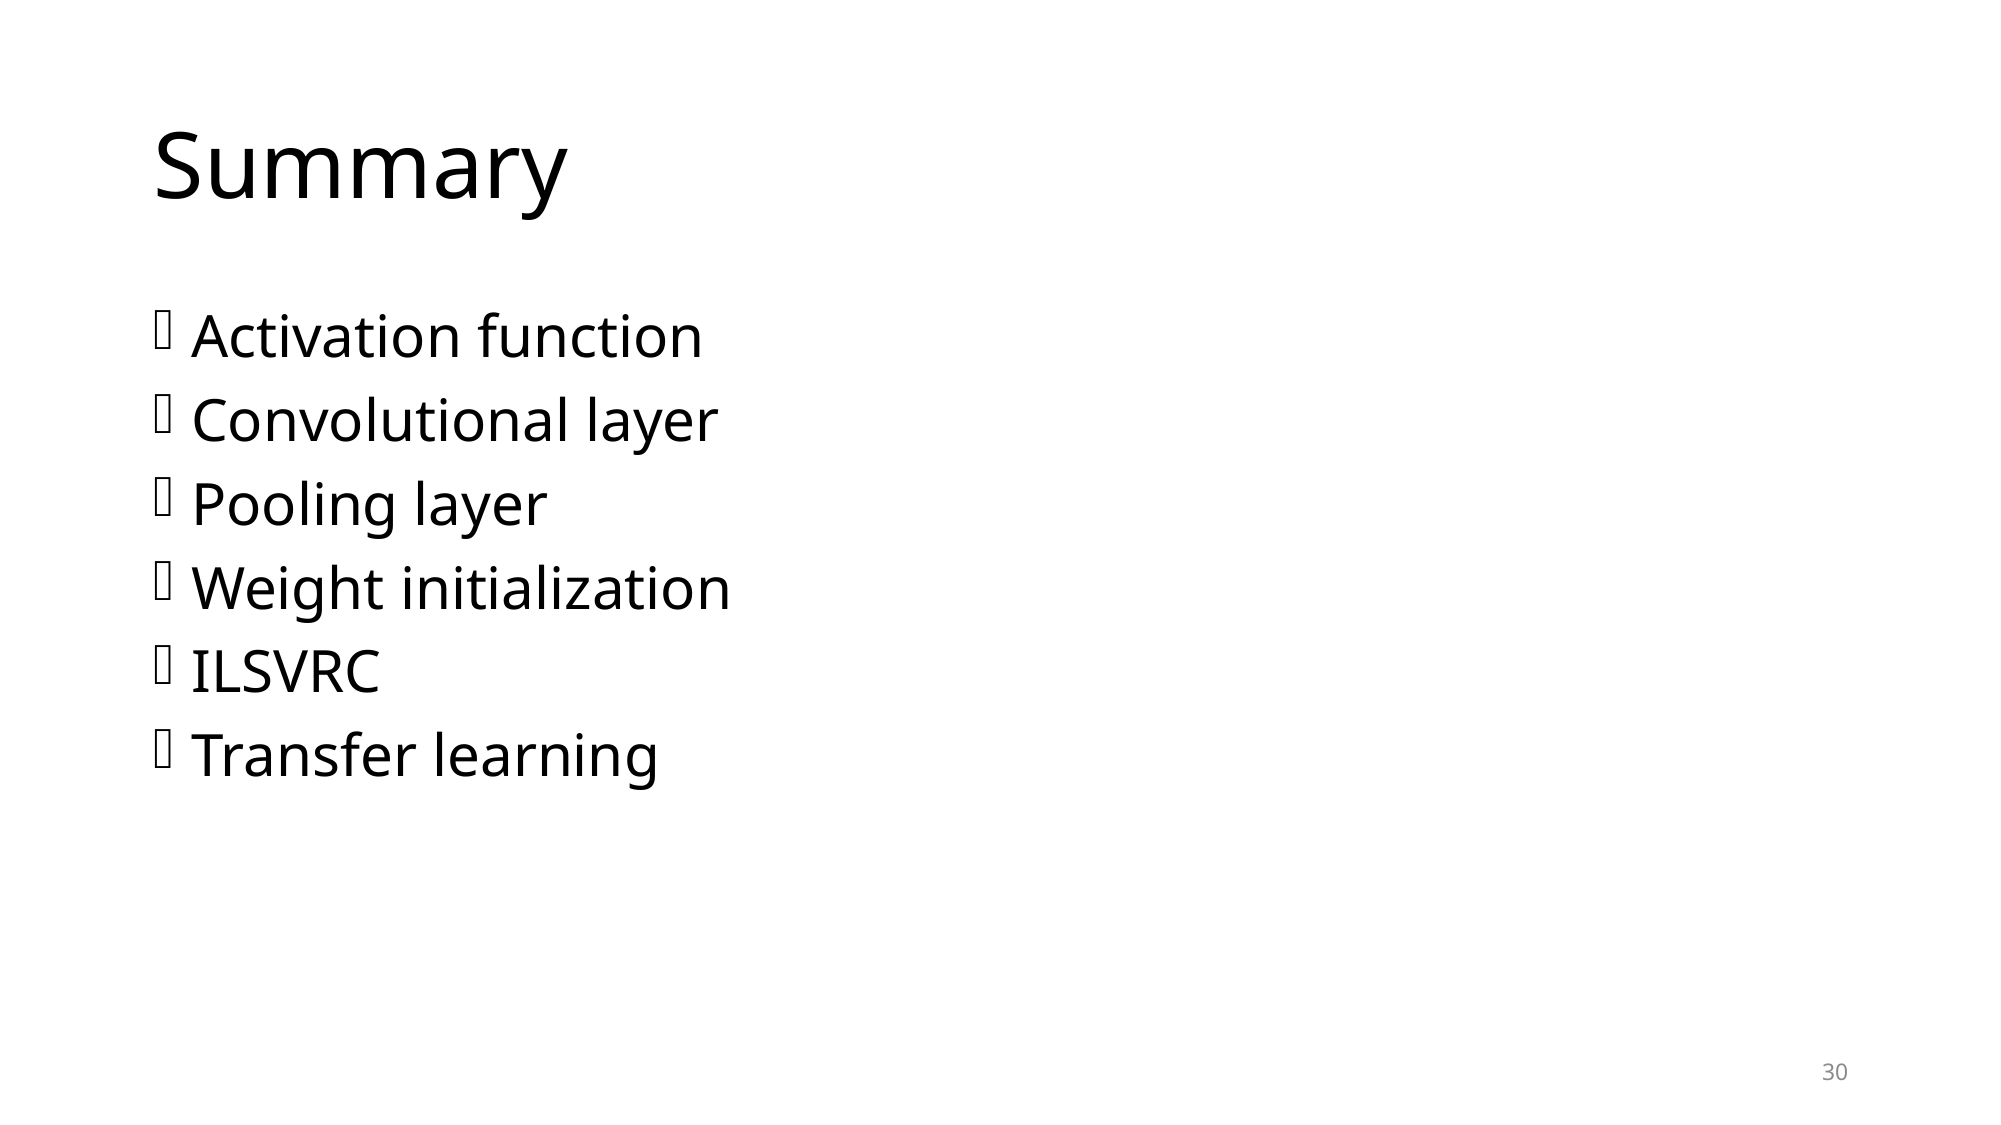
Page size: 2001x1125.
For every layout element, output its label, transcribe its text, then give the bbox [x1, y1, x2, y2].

title Summary [138, 60, 1864, 278]
list Activation function Convolutional layer Pooling layer Weight initialization ILSVRC Transfer learning [138, 299, 1864, 1014]
slide_number 30 [1413, 1042, 1864, 1103]
